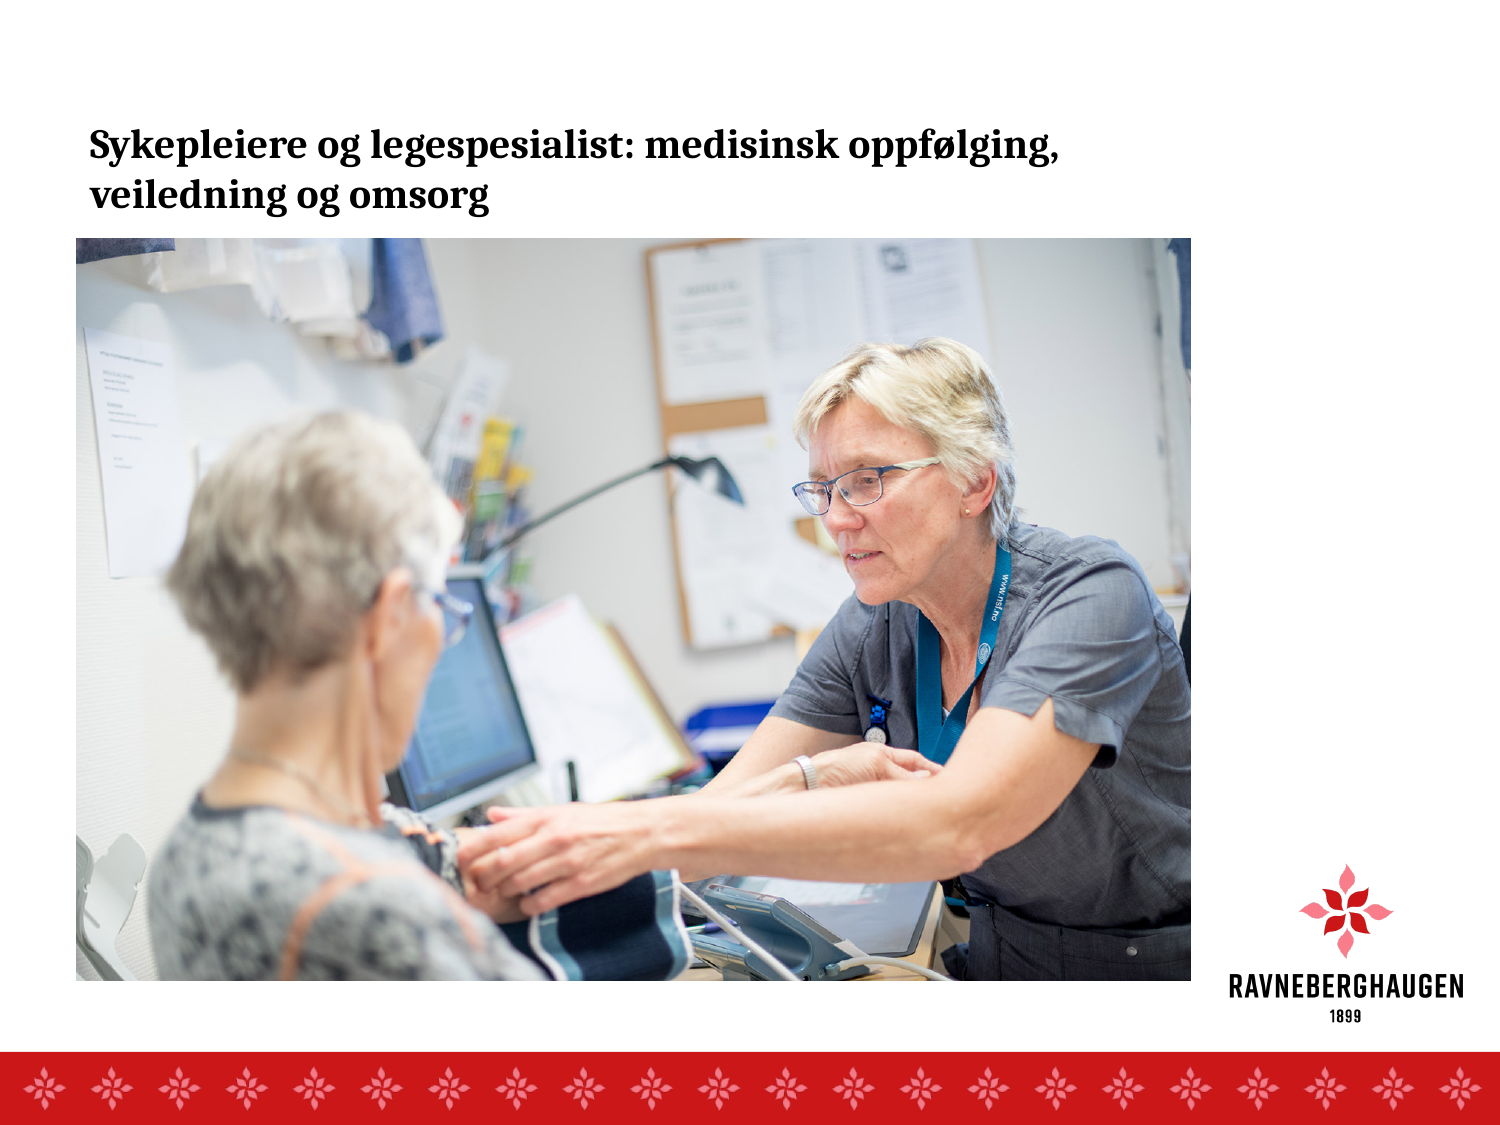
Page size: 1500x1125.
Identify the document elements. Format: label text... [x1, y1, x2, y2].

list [76, 238, 1191, 982]
title Sykepleiere og legespesialist: medisinsk oppfølging, veiledning og omsorg [75, 108, 1192, 238]
